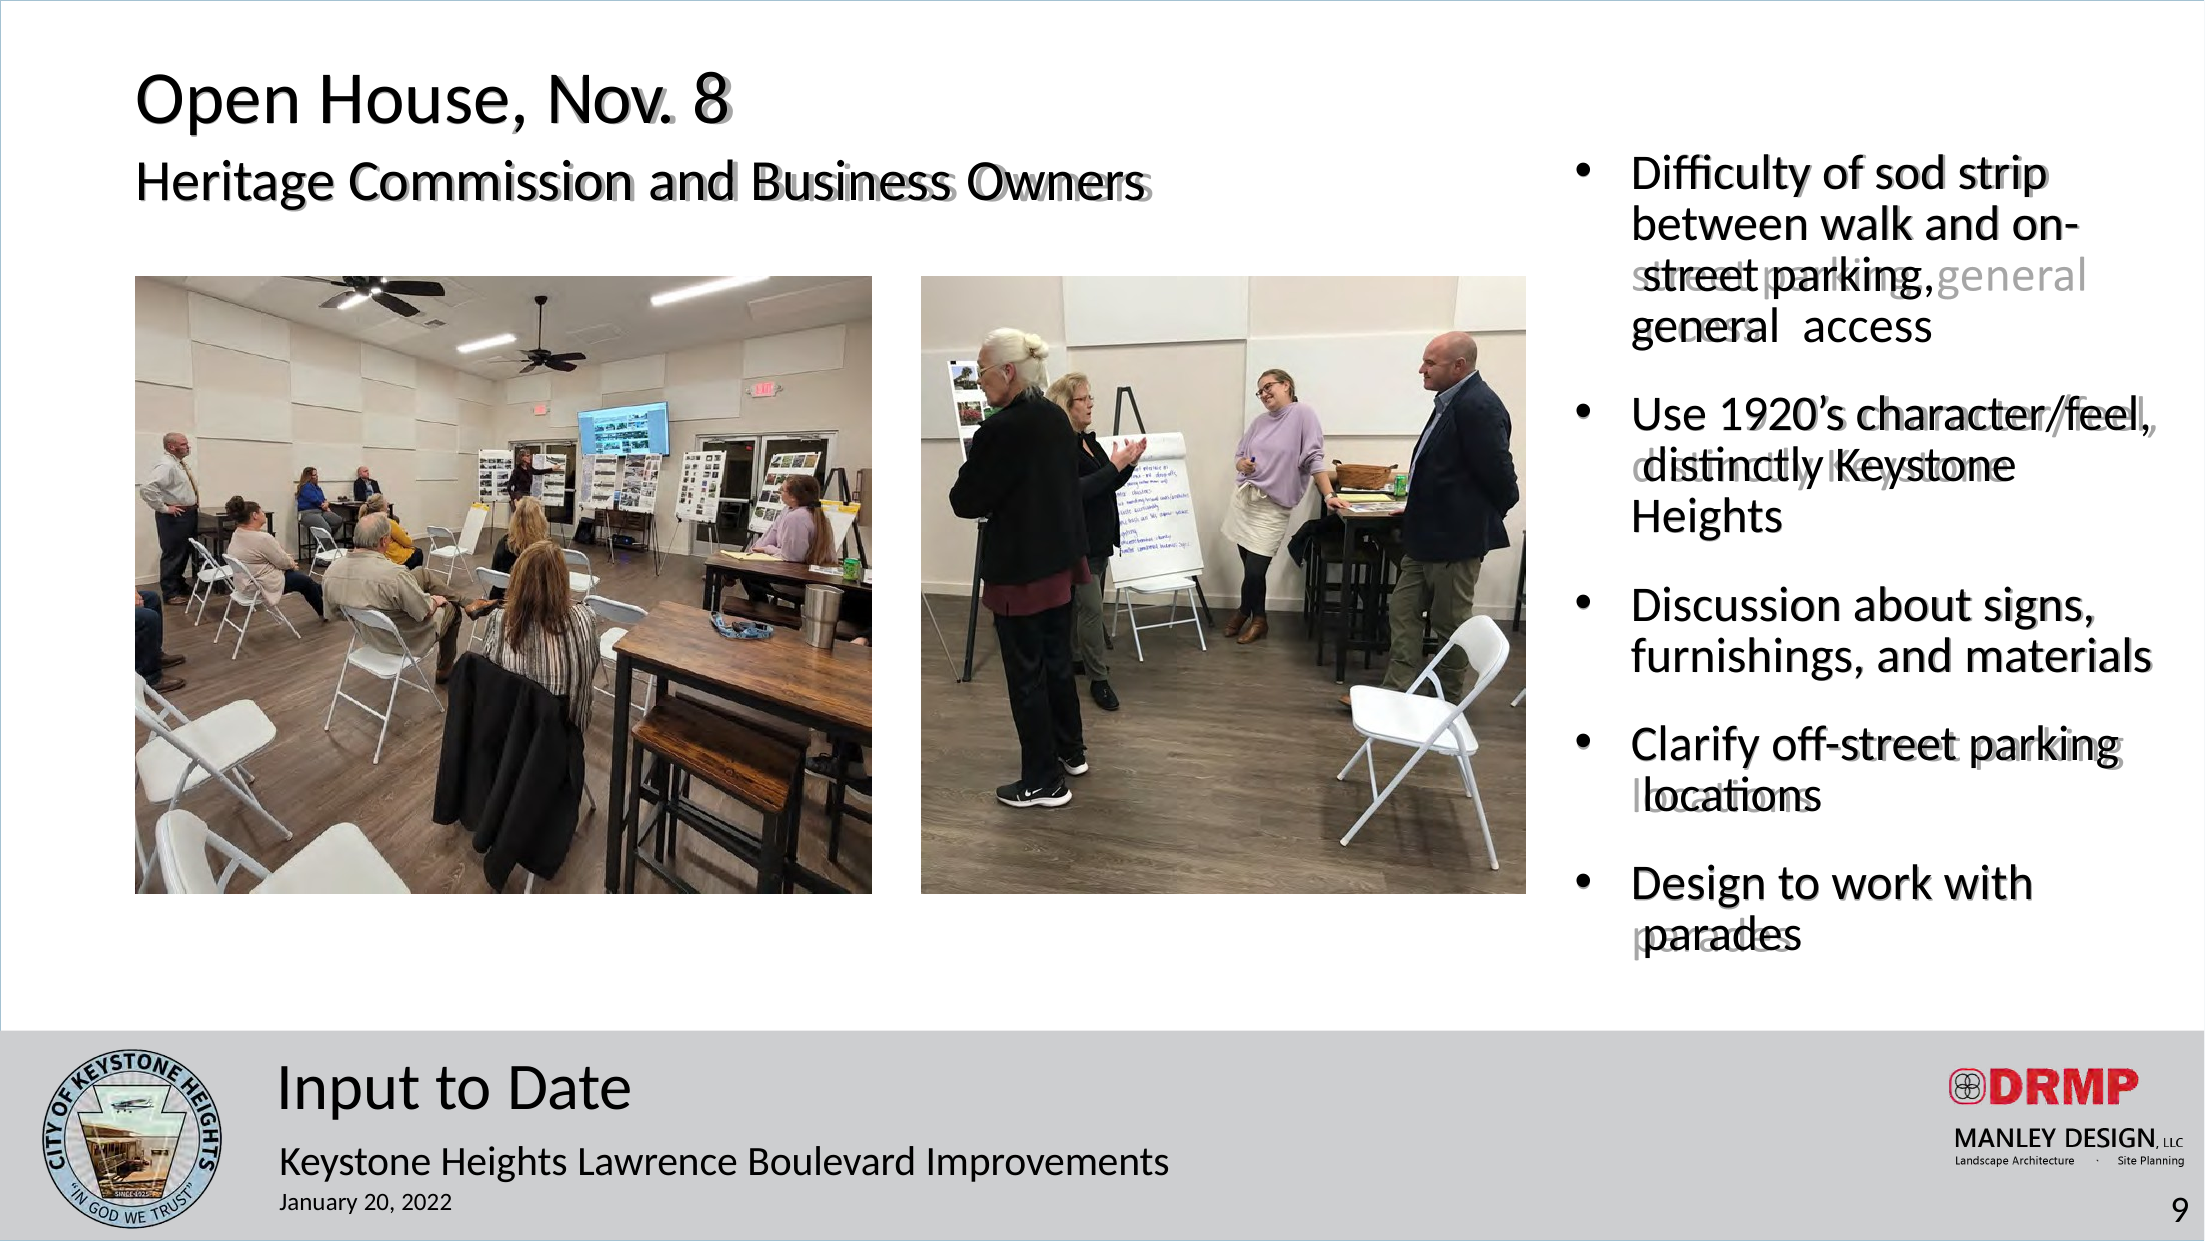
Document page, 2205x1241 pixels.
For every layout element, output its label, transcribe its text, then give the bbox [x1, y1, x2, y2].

picture [36, 1042, 227, 1234]
text_box Input to Date Keystone Heights Lawrence Boulevard Improvements January 20, 2022 [274, 1057, 1181, 1216]
picture [1933, 1049, 2192, 1176]
picture [1546, 126, 2201, 995]
picture [135, 276, 872, 894]
picture [90, 30, 1190, 252]
text_box 9 [2164, 1191, 2198, 1230]
picture [920, 276, 1526, 894]
